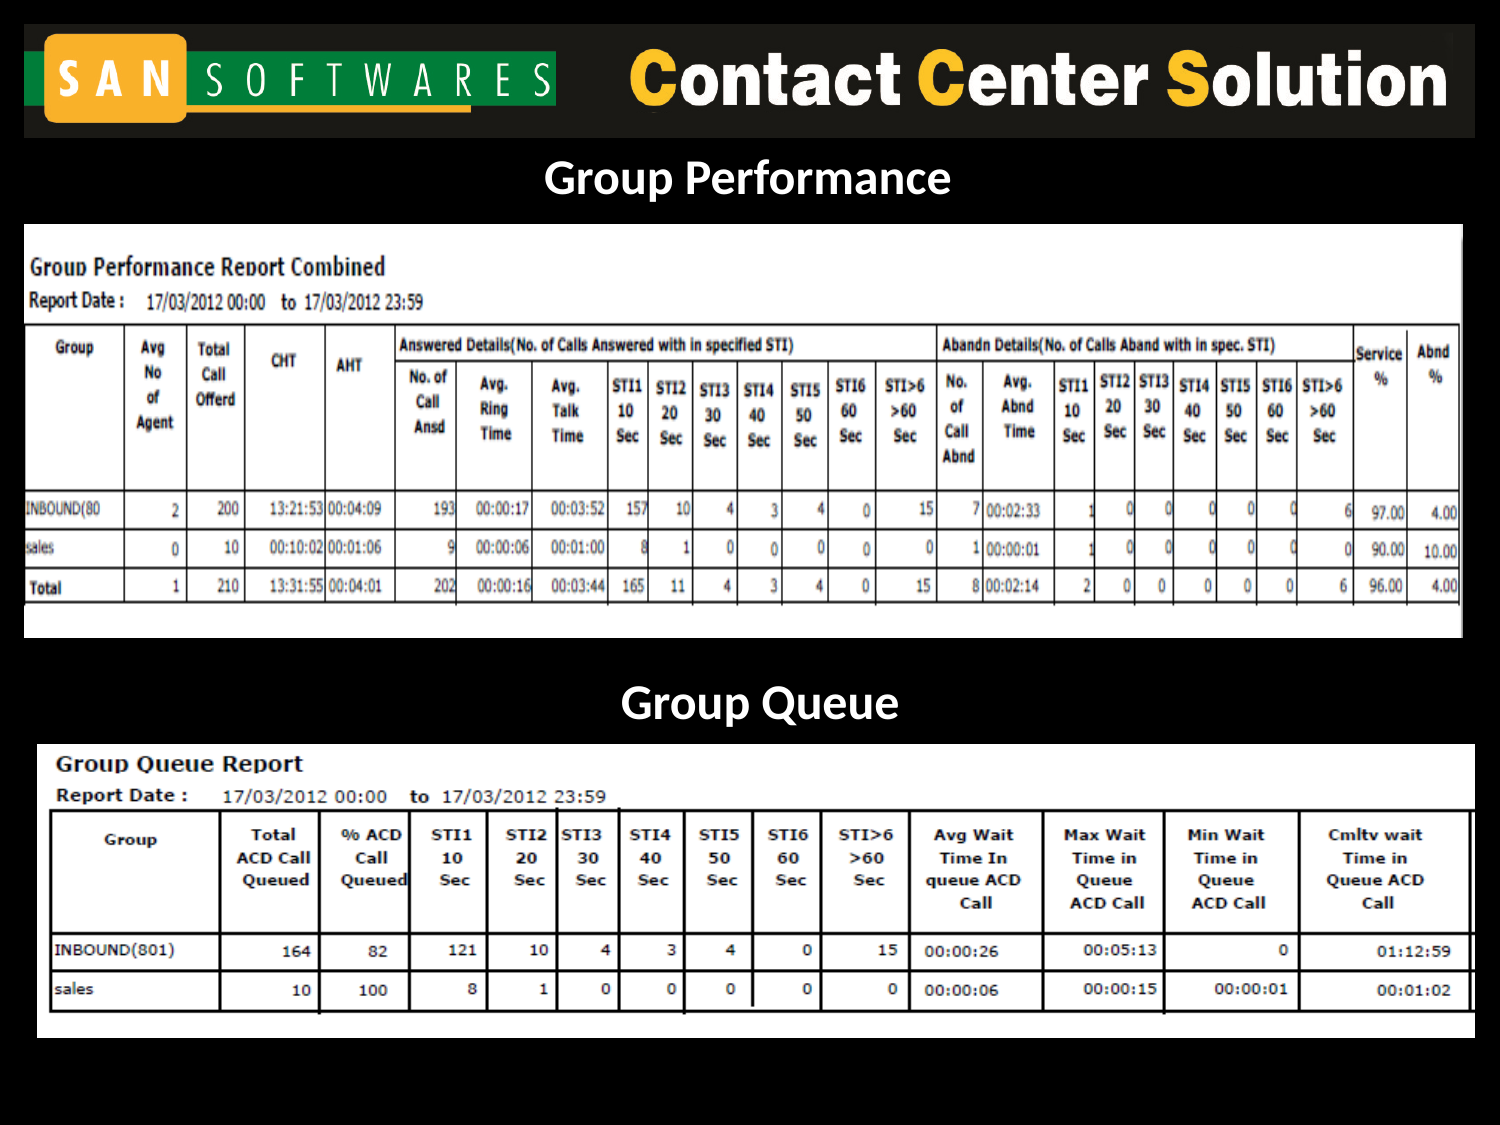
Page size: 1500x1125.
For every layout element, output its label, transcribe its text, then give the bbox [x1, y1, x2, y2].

picture [24, 24, 1476, 138]
picture [37, 743, 1476, 1038]
picture [24, 224, 1463, 638]
text_box Group Performance [529, 147, 967, 213]
text_box Group Queue [606, 661, 915, 737]
